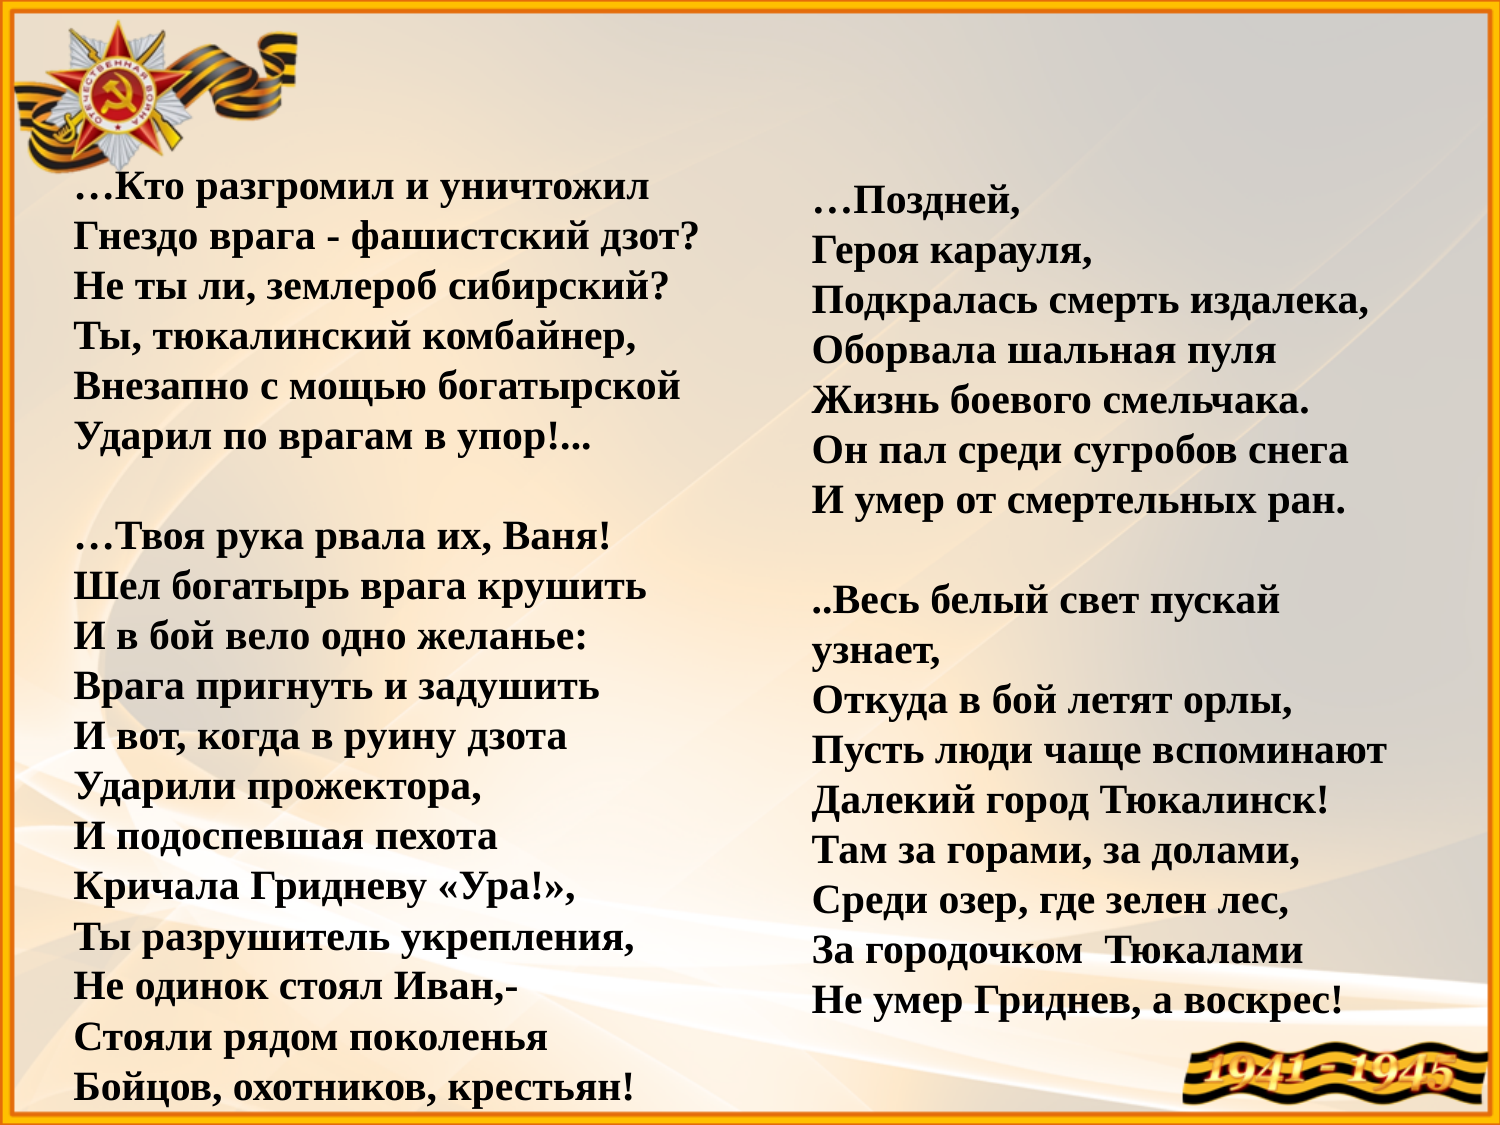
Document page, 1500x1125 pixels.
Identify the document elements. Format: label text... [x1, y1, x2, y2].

text_box …Кто разгромил и уничтожил Гнездо врага - фашистский дзот? Не ты ли, землероб сибирский? Ты, тюкалинский комбайнер, Внезапно с мощью богатырской Ударил по врагам в упор!... …Твоя рука рвала их, Ваня! Шел богатырь врага крушить И в бой вело одно желанье: Врага пригнуть и задушить И вот, когда в руину дзота Ударили прожектора, И подоспевшая пехота Кричала Гридневу «Ура!», Ты разрушитель укрепления, Не одинок стоял Иван,- Стояли рядом поколенья Бойцов, охотников, крестьян! [58, 150, 750, 1116]
text_box …Поздней, Героя карауля, Подкралась смерть издалека, Оборвала шальная пуля Жизнь боевого смельчака. Он пал среди сугробов снега И умер от смертельных ран. ..Весь белый свет пускай узнает, Откуда в бой летят орлы, Пусть люди чаще вспоминают Далекий город Тюкалинск! Там за горами, за долами, Среди озер, где зелен лес, За городочком Тюкалами Не умер Гриднев, а воскрес! [796, 164, 1407, 1030]
picture [0, 0, 1500, 1125]
